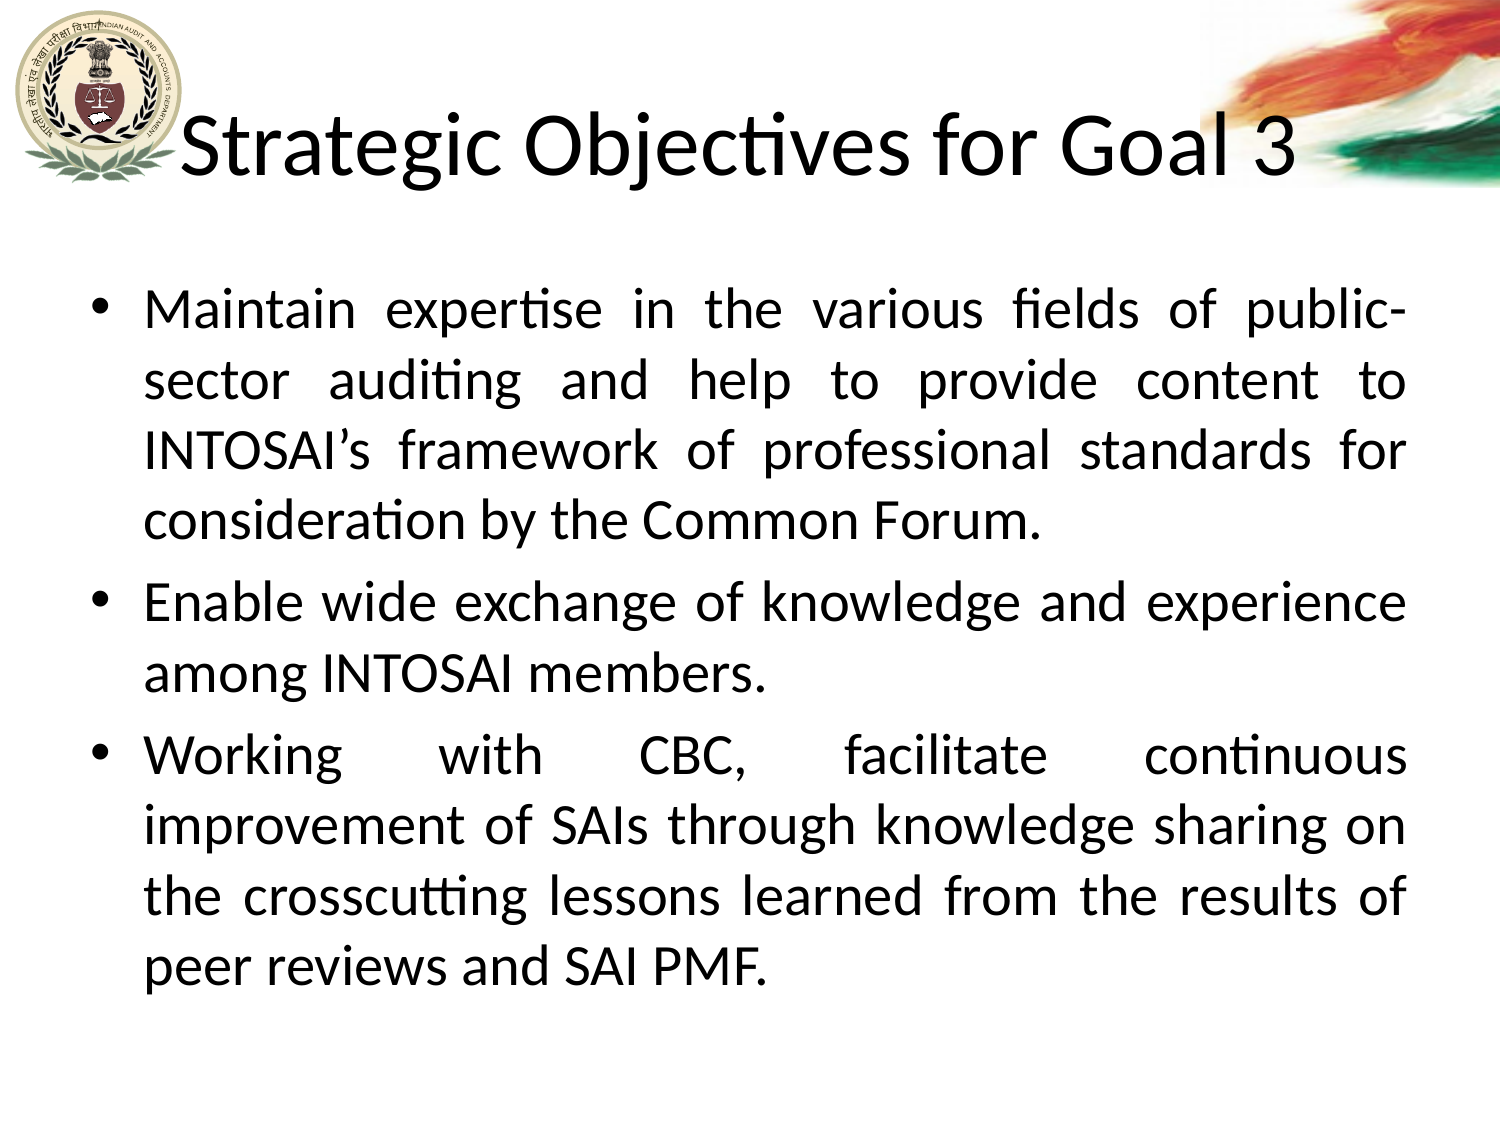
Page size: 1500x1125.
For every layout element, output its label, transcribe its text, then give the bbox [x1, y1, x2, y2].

title Strategic Objectives for Goal 3 [75, 45, 1425, 233]
list Maintain expertise in the various fields of public-sector auditing and help to provide content to INTOSAI’s framework of professional standards for consideration by the Common Forum. Enable wide exchange of knowledge and experience among INTOSAI members. Working with CBC, facilitate continuous improvement of SAIs through knowledge sharing on the crosscutting lessons learned from the results of peer reviews and SAI PMF. [75, 262, 1425, 1005]
picture [1200, 0, 1500, 188]
